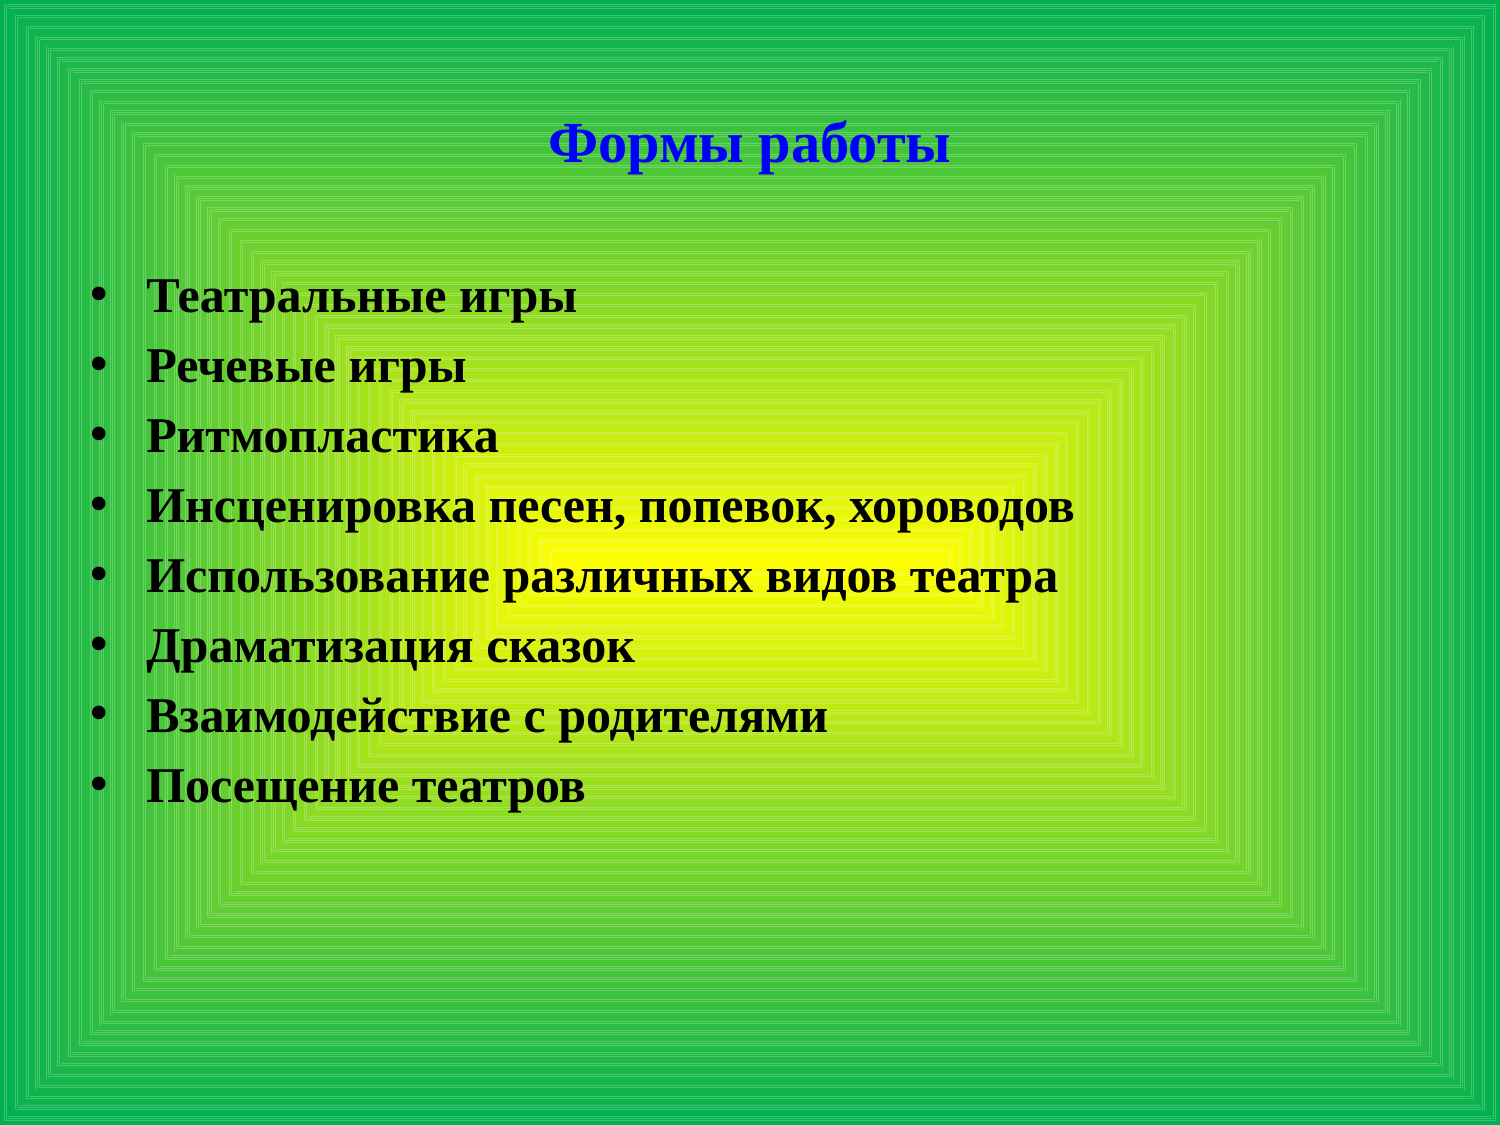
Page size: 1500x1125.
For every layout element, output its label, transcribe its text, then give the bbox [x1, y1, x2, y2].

title Формы работы [75, 45, 1425, 233]
list Театральные игры Речевые игры Ритмопластика Инсценировка песен, попевок, хороводов Использование различных видов театра Драматизация сказок Взаимодействие с родителями Посещение театров [75, 255, 1425, 1000]
